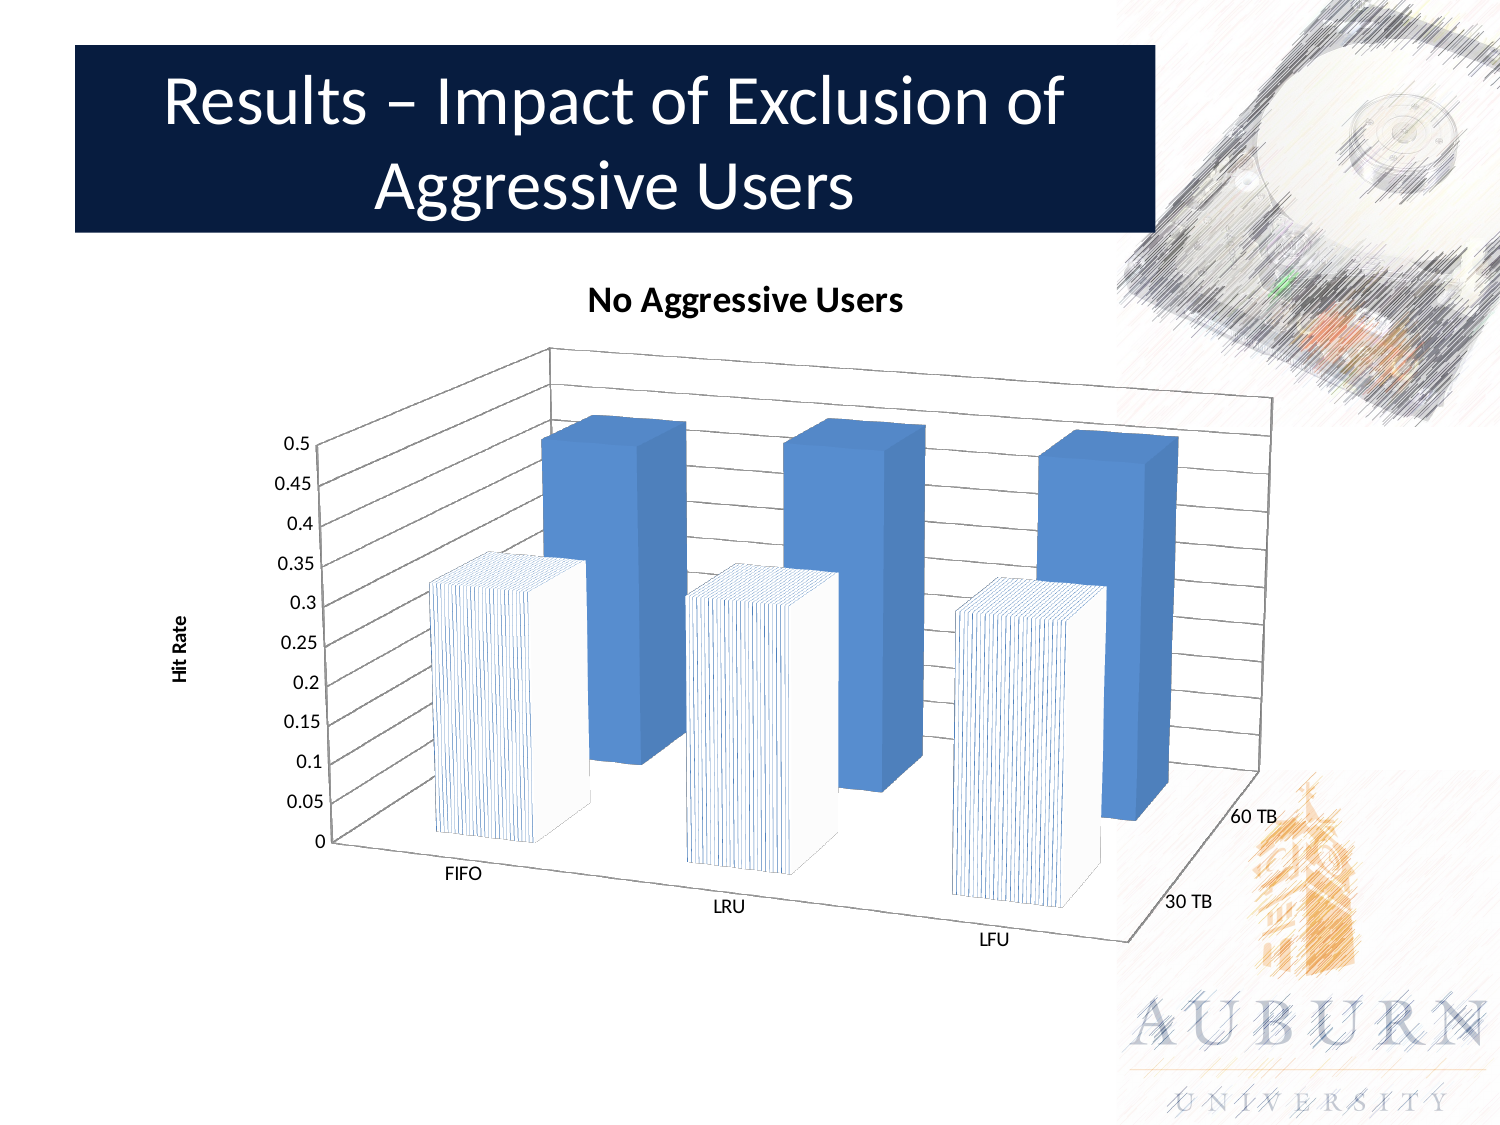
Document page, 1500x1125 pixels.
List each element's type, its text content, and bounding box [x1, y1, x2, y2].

picture [1116, 770, 1500, 1125]
title Results – Impact of Exclusion of Aggressive Users [75, 45, 1156, 233]
chart [137, 250, 1356, 967]
